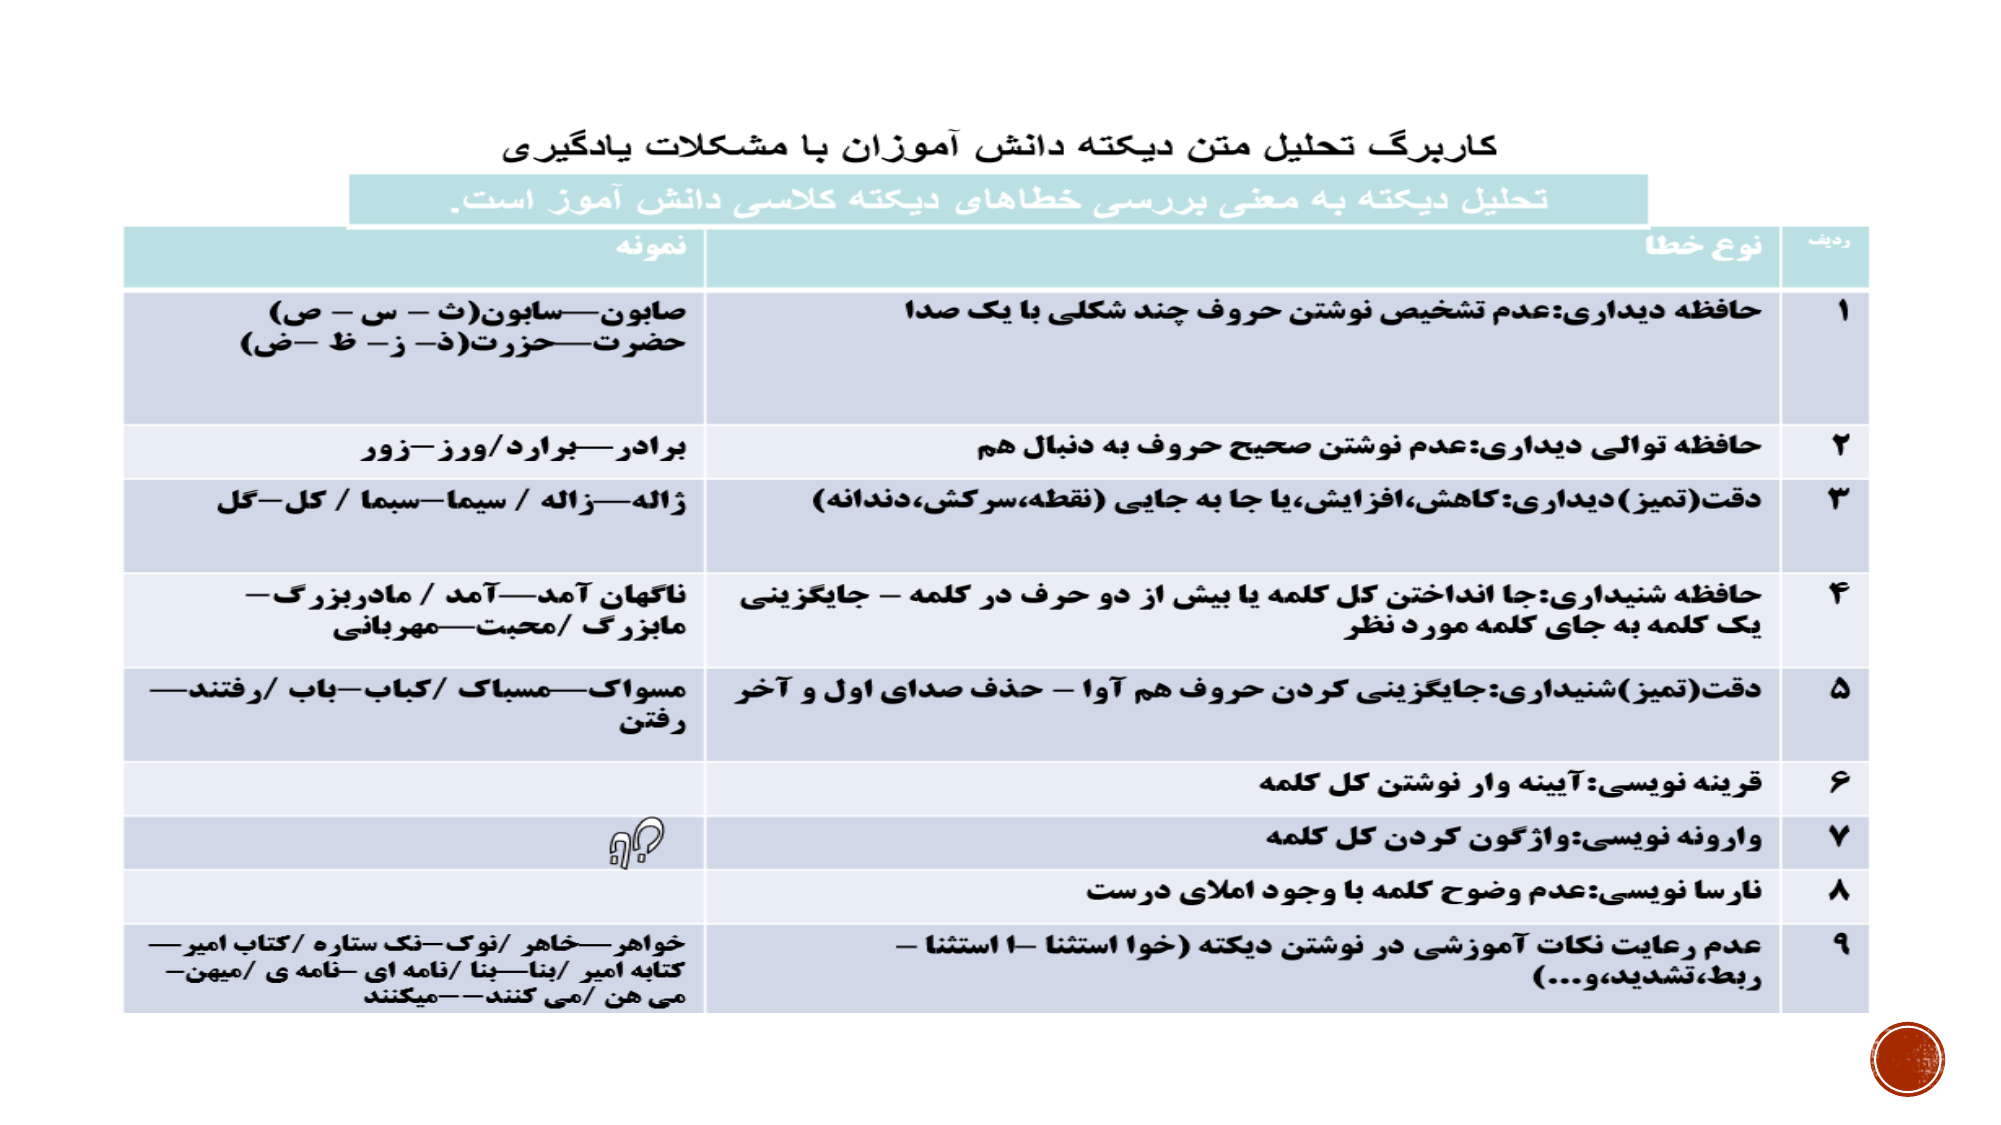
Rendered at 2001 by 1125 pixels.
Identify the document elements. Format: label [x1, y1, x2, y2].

list [118, 124, 1876, 1009]
